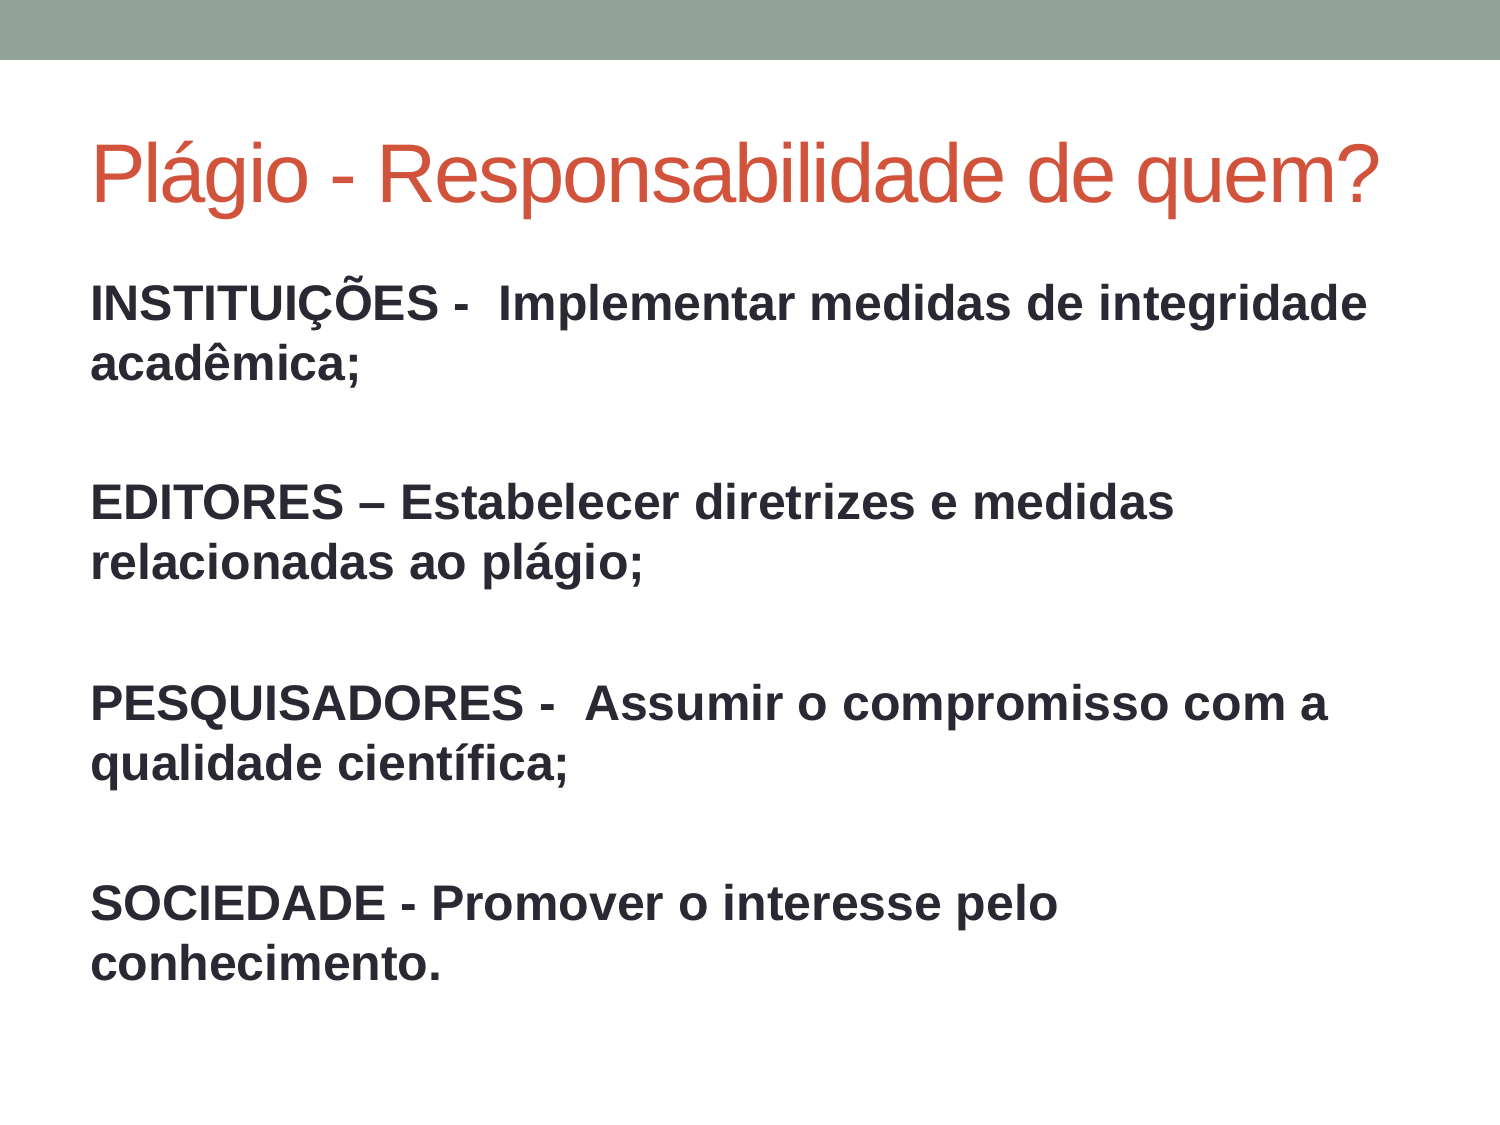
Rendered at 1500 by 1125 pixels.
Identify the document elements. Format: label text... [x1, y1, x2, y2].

list INSTITUIÇÕES - Implementar medidas de integridade acadêmica; EDITORES – Estabelecer diretrizes e medidas relacionadas ao plágio; PESQUISADORES - Assumir o compromisso com a qualidade científica; SOCIEDADE - Promover o interesse pelo conhecimento. [75, 262, 1425, 1063]
title Plágio - Responsabilidade de quem? [75, 87, 1425, 250]
